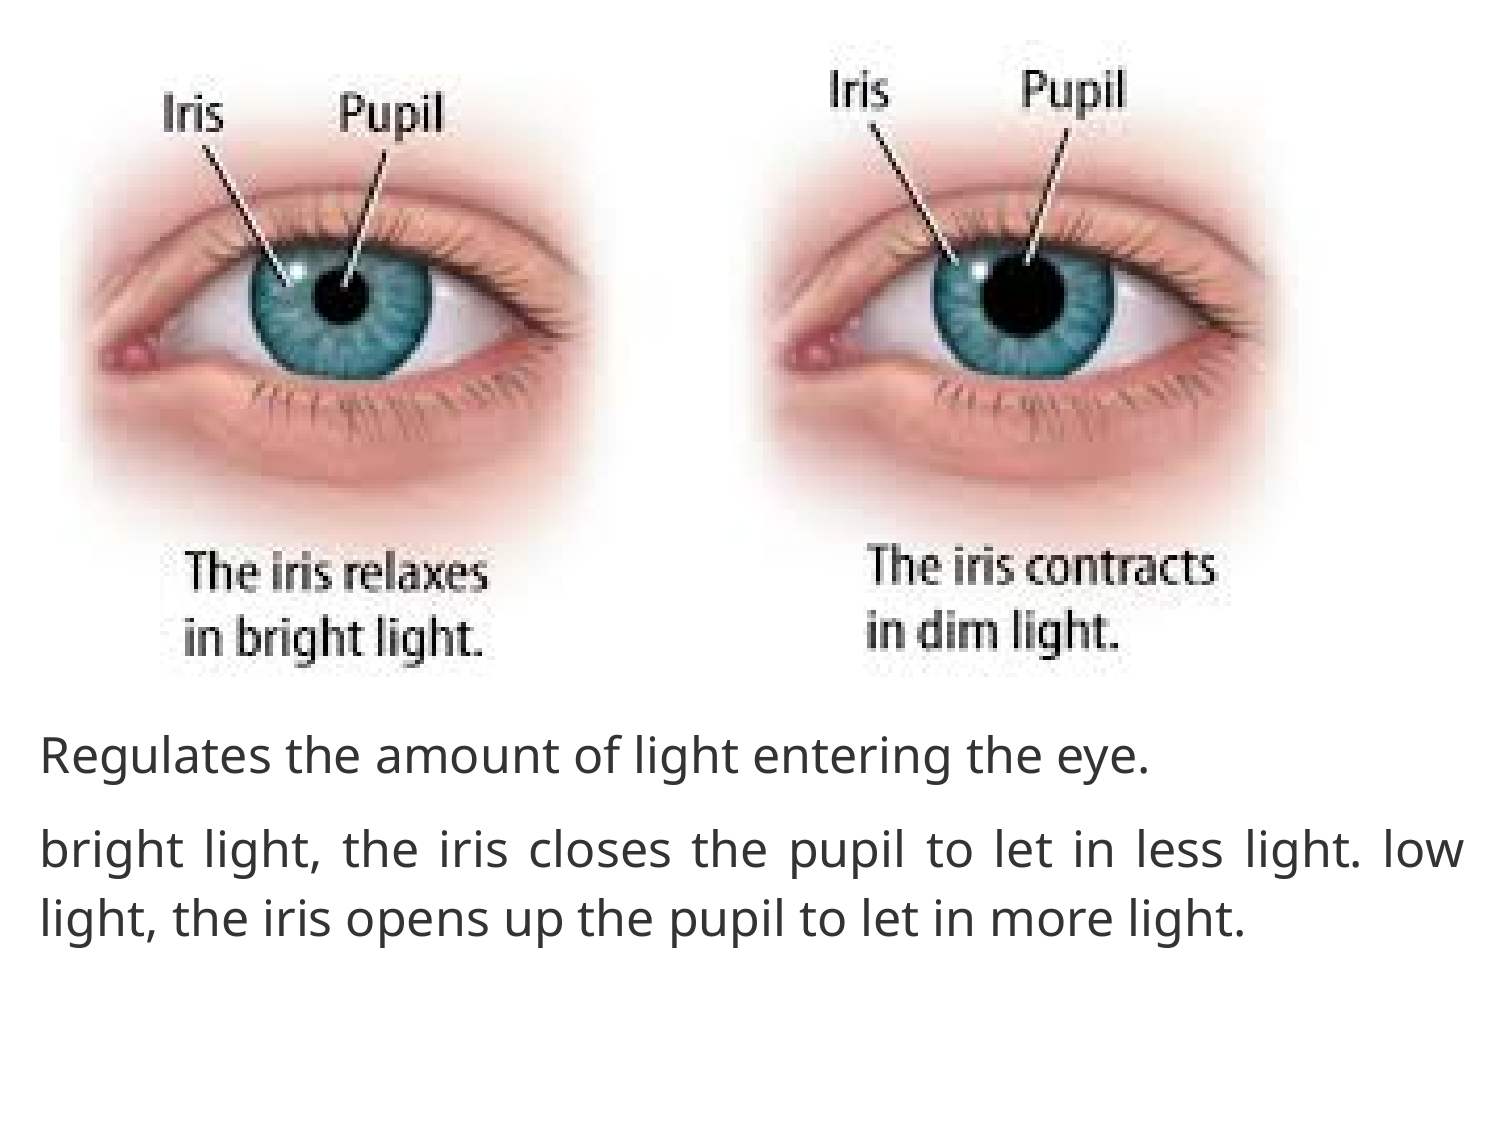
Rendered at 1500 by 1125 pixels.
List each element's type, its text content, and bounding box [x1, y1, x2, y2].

text_box Regulates the amount of light entering the eye. bright light, the iris closes the pupil to let in less light. low light, the iris opens up the pupil to let in more light. [24, 699, 1481, 1125]
picture [52, 0, 1333, 716]
